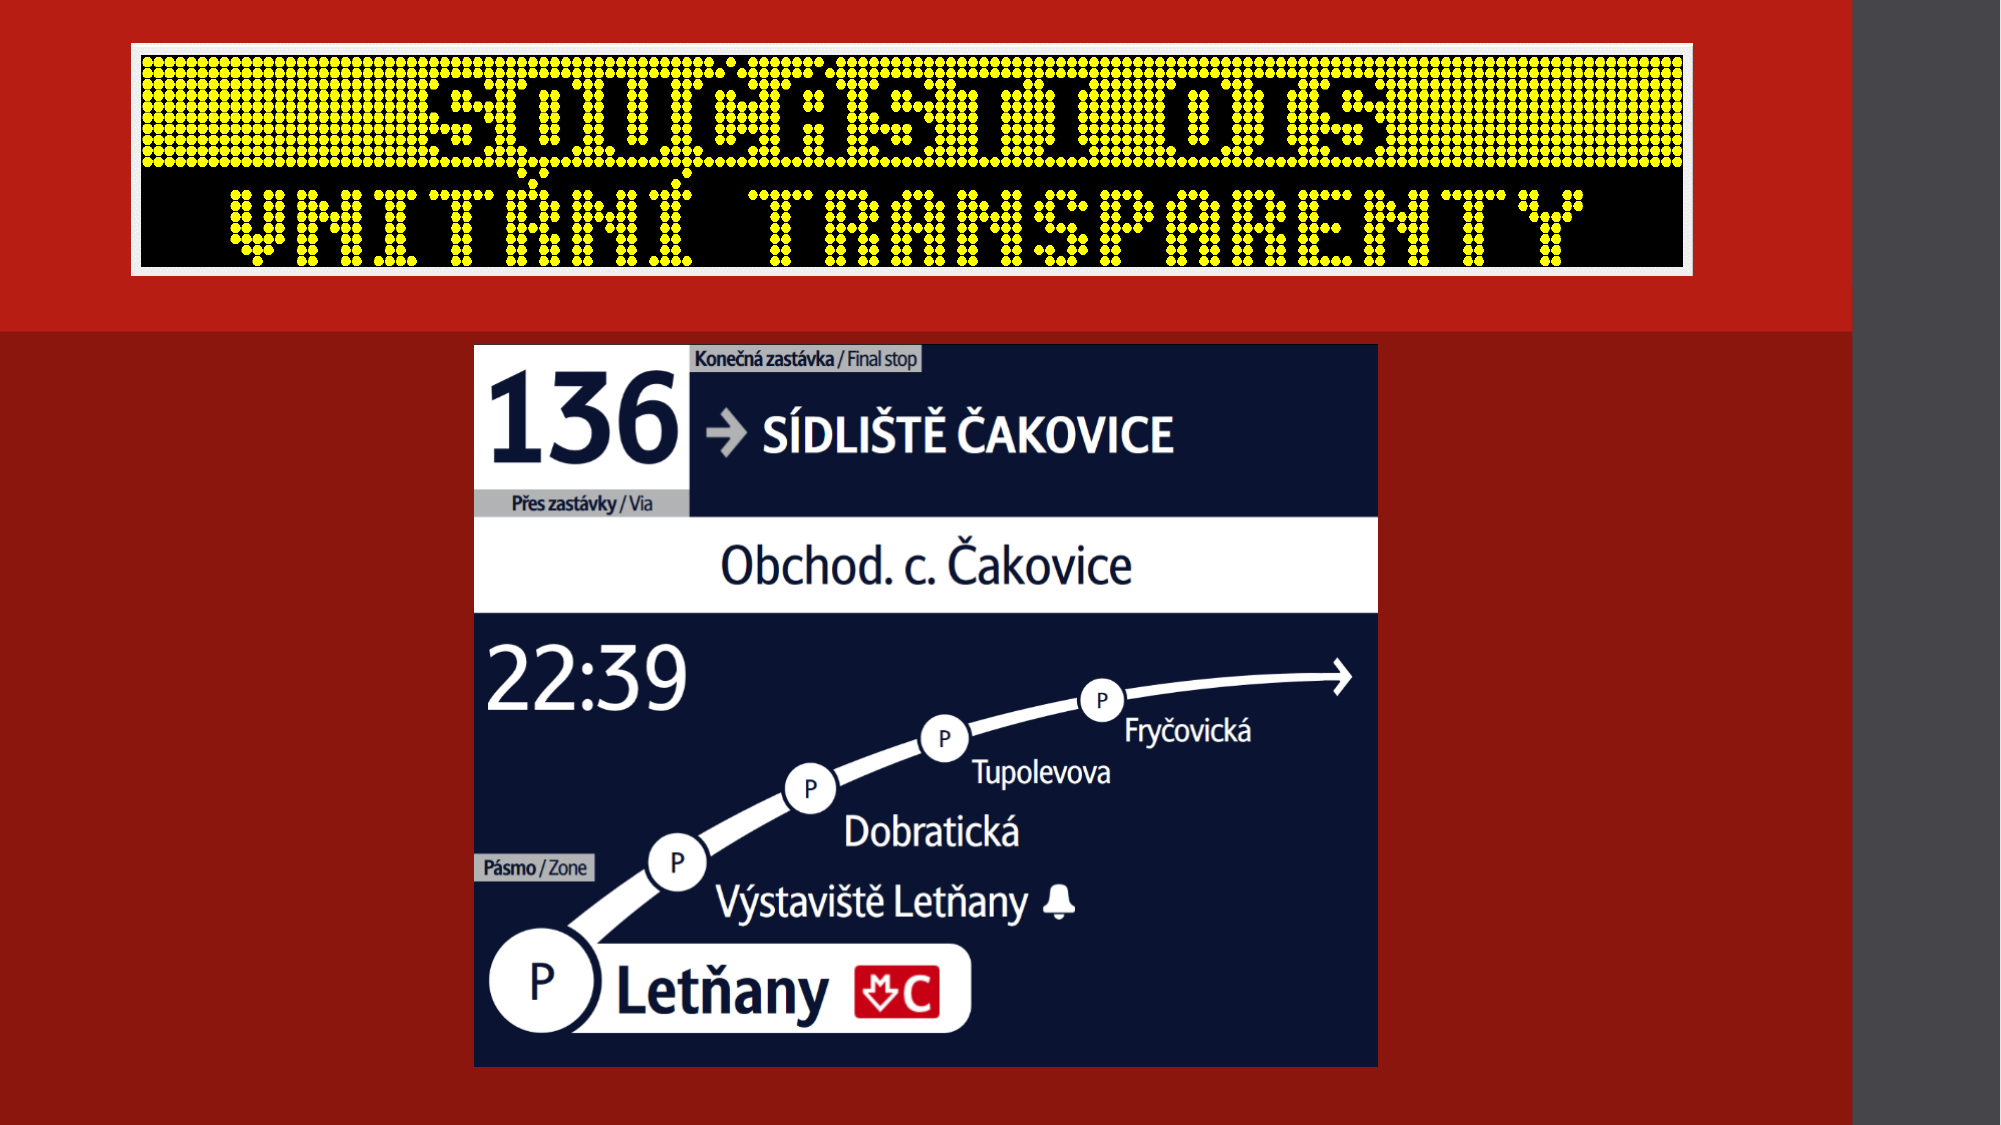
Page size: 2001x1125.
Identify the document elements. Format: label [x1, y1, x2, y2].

picture [130, 42, 1694, 276]
text_box [0, 0, 1854, 333]
picture [474, 344, 1379, 1068]
text_box [0, 333, 1854, 1125]
text_box [1854, 0, 2000, 1125]
